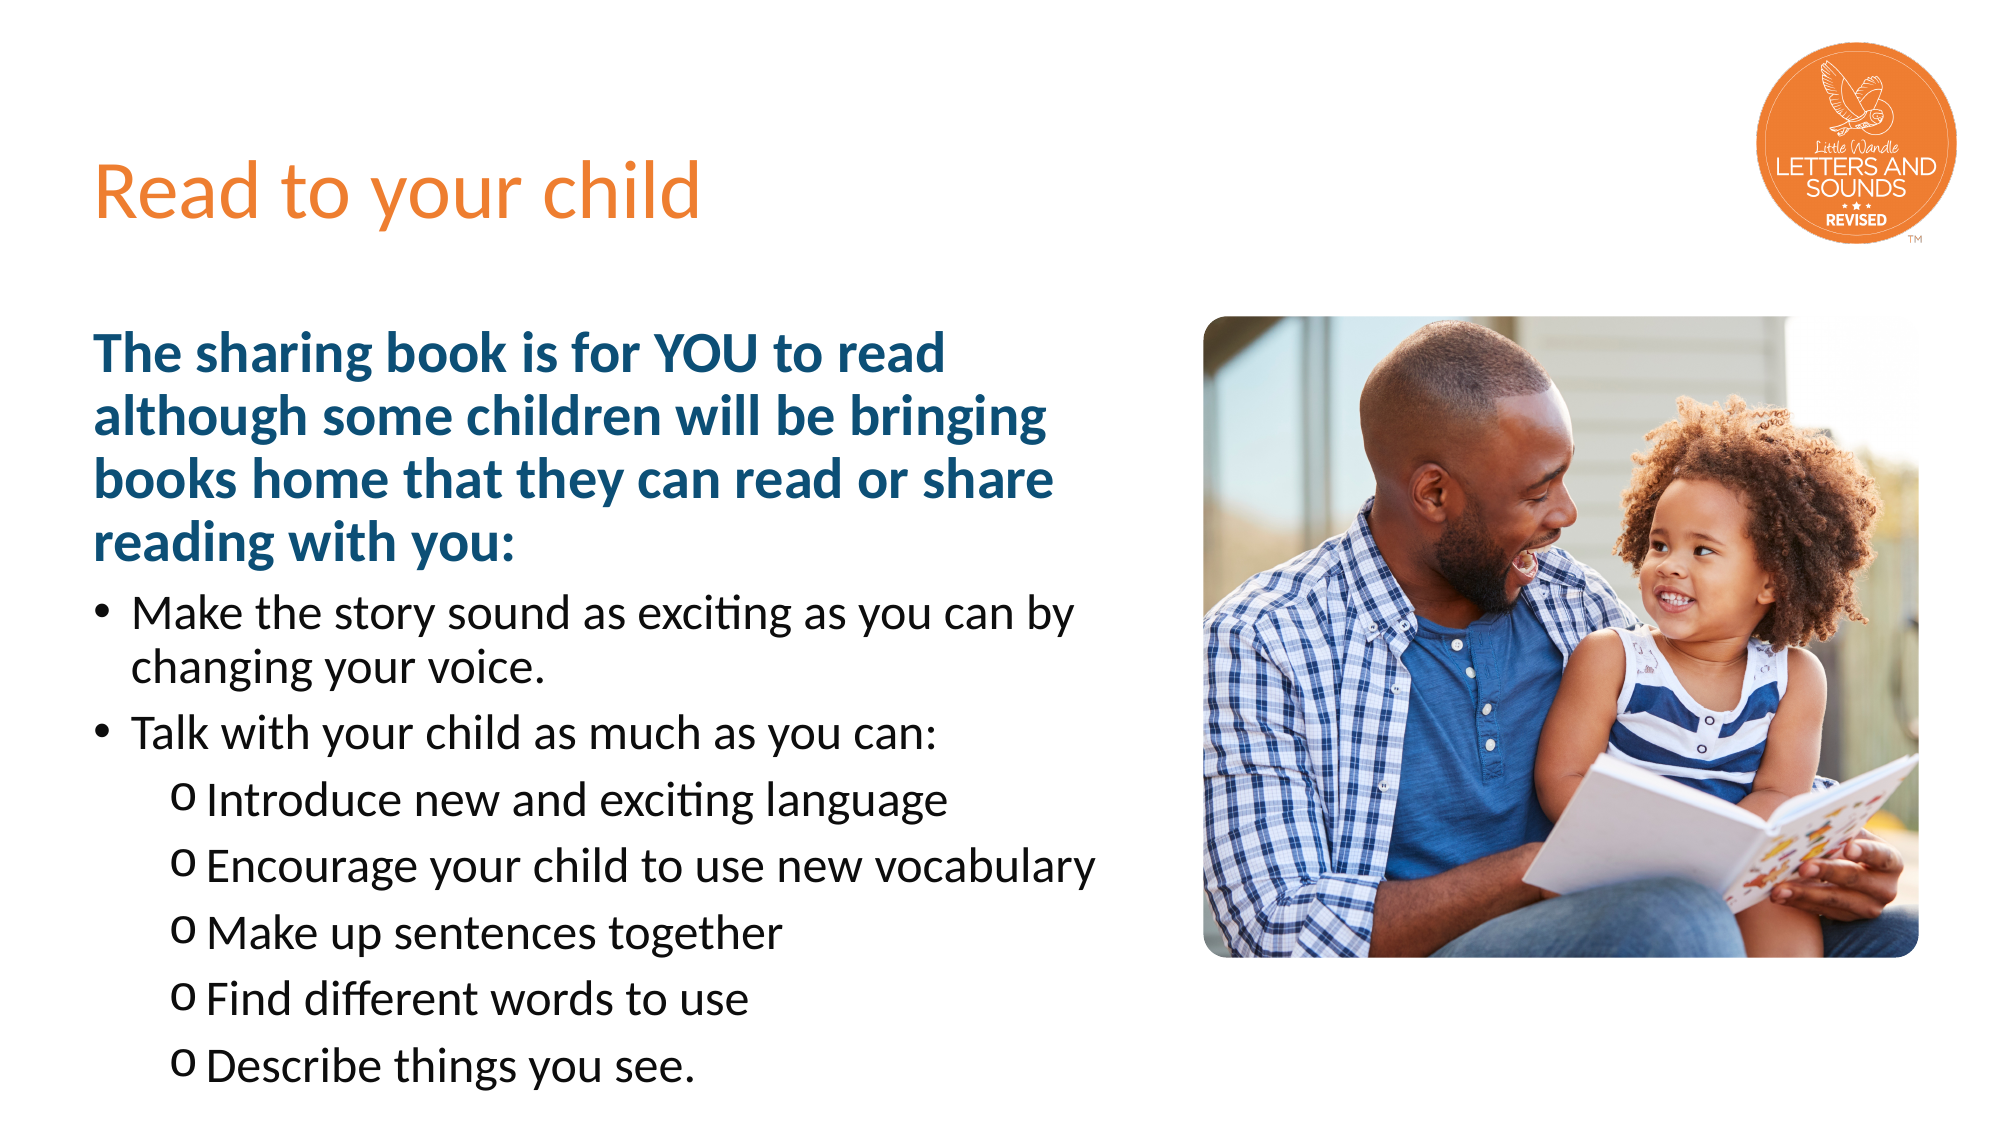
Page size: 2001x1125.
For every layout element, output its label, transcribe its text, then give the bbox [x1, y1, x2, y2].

picture [1756, 42, 1957, 244]
list The sharing book is for YOU to read although some children will be bringing books home that they can read or share reading with you: Make the story sound as exciting as you can by changing your voice. Talk with your child as much as you can: Introduce new and exciting language Encourage your child to use new vocabulary Make up sentences together Find different words to use Describe things you see. [78, 314, 1166, 1035]
picture [1203, 316, 1919, 958]
title Read to your child [78, 54, 1686, 244]
